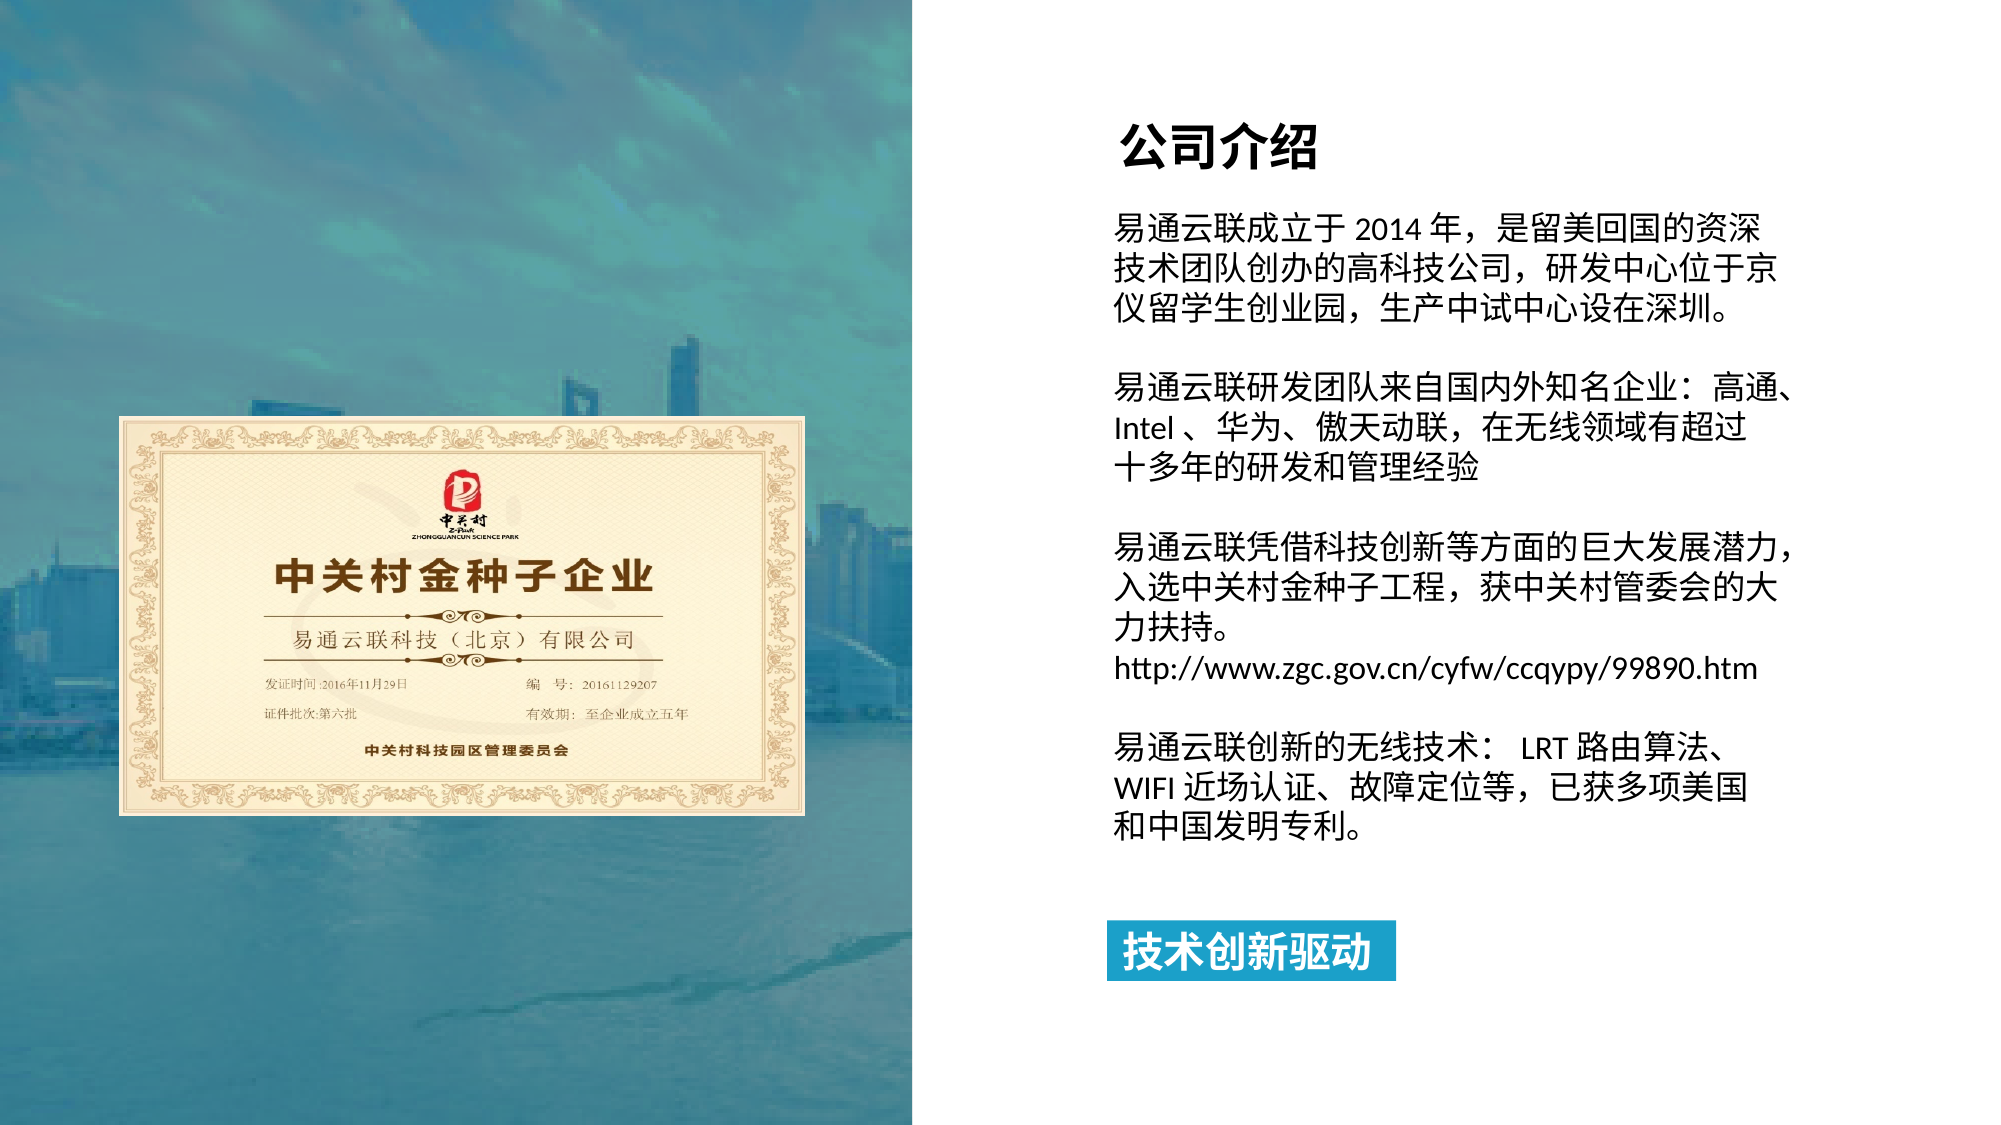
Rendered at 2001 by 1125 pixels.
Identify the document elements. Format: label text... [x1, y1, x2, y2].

text_box 公司介绍 [1104, 108, 1584, 184]
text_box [0, 0, 913, 1125]
text_box 易通云联成立于2014年，是留美回国的资深技术团队创办的高科技公司，研发中心位于京仪留学生创业园，生产中试中心设在深圳。 易通云联研发团队来自国内外知名企业：高通、Intel、华为、傲天动联，在无线领域有超过十多年的研发和管理经验 易通云联凭借科技创新等方面的巨大发展潜力，入选中关村金种子工程，获中关村管委会的大力扶持。 http://www.zgc.gov.cn/cyfw/ccqypy/99890.htm 易通云联创新的无线技术：LRT路由算法、WIFI近场认证、故障定位等，已获多项美国和中国发明专利。 [1099, 199, 1795, 893]
picture [119, 416, 805, 816]
text_box 技术创新驱动 [1106, 919, 1397, 982]
